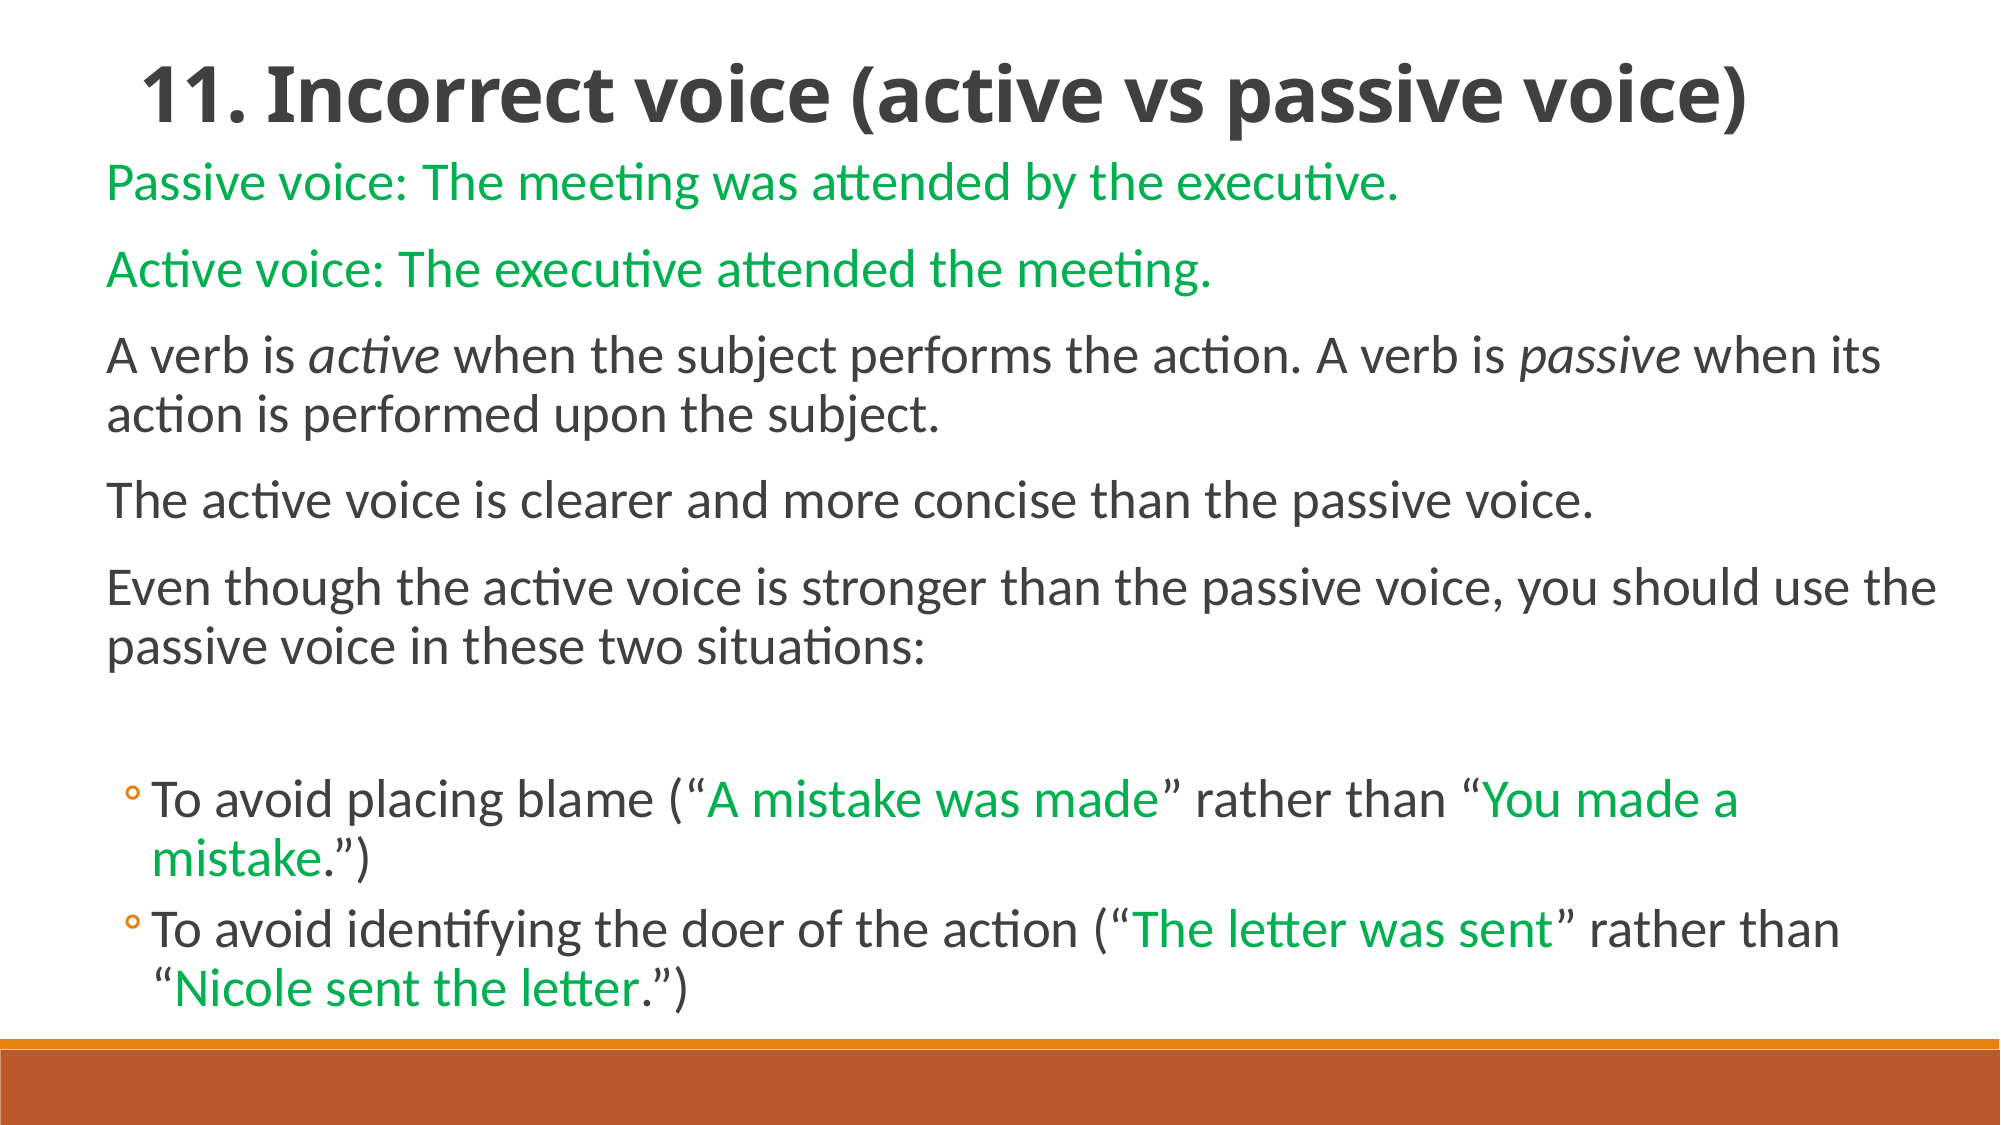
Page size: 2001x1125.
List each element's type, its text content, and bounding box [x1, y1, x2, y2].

title 11. Incorrect voice (active vs passive voice) [124, 46, 1767, 146]
list Passive voice: The meeting was attended by the executive. Active voice: The executive attended the meeting. A verb is active when the subject performs the action. A verb is passive when its action is performed upon the subject. The active voice is clearer and more concise than the passive voice. Even though the active voice is stronger than the passive voice, you should use the passive voice in these two situations: To avoid placing blame (“A mistake was made” rather than “You made a mistake.”) To avoid identifying the doer of the action (“The letter was sent” rather than “Nicole sent the letter.”) [92, 146, 1963, 1029]
